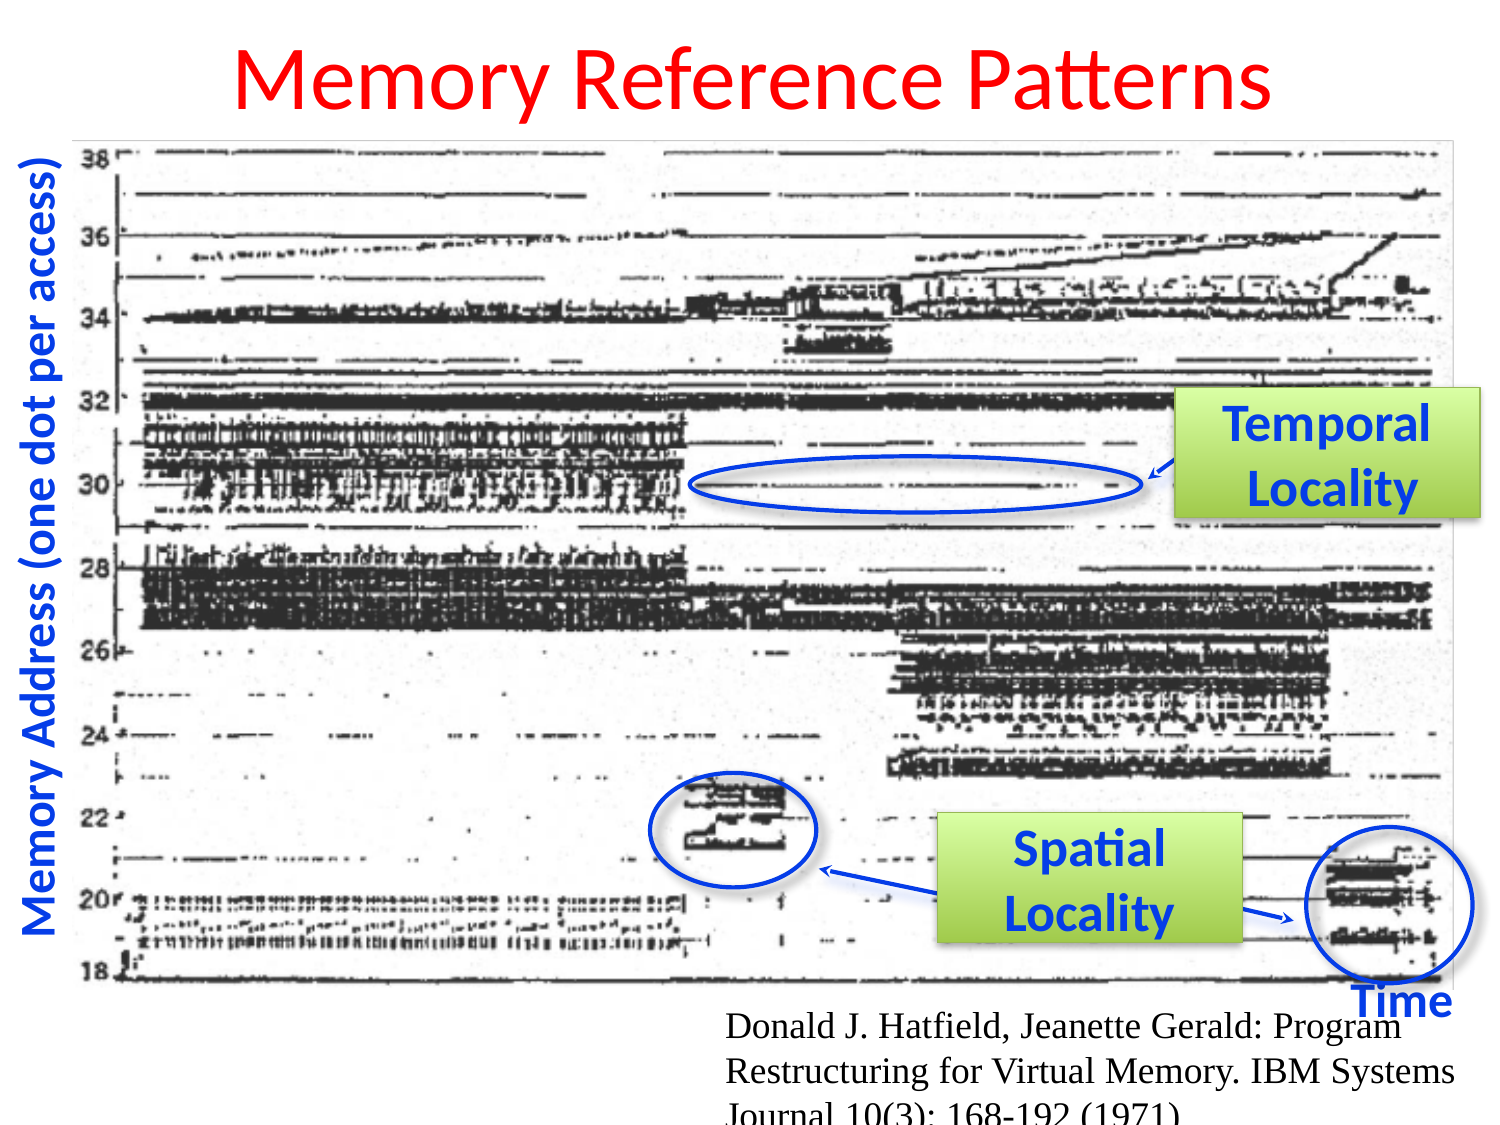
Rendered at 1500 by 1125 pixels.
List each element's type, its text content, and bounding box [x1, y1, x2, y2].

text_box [649, 772, 1473, 984]
title Memory Reference Patterns [89, 6, 1413, 138]
text_box Memory Address (one dot per access) [37, 150, 65, 945]
picture [72, 139, 1459, 990]
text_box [689, 387, 1481, 518]
text_box Time [1350, 999, 1454, 1028]
text_box Donald J. Hatfield, Jeanette Gerald: Program Restructuring for Virtual Memory. IBM Systems Journal 10(3): 168-192 (1971) [724, 1000, 1486, 1125]
